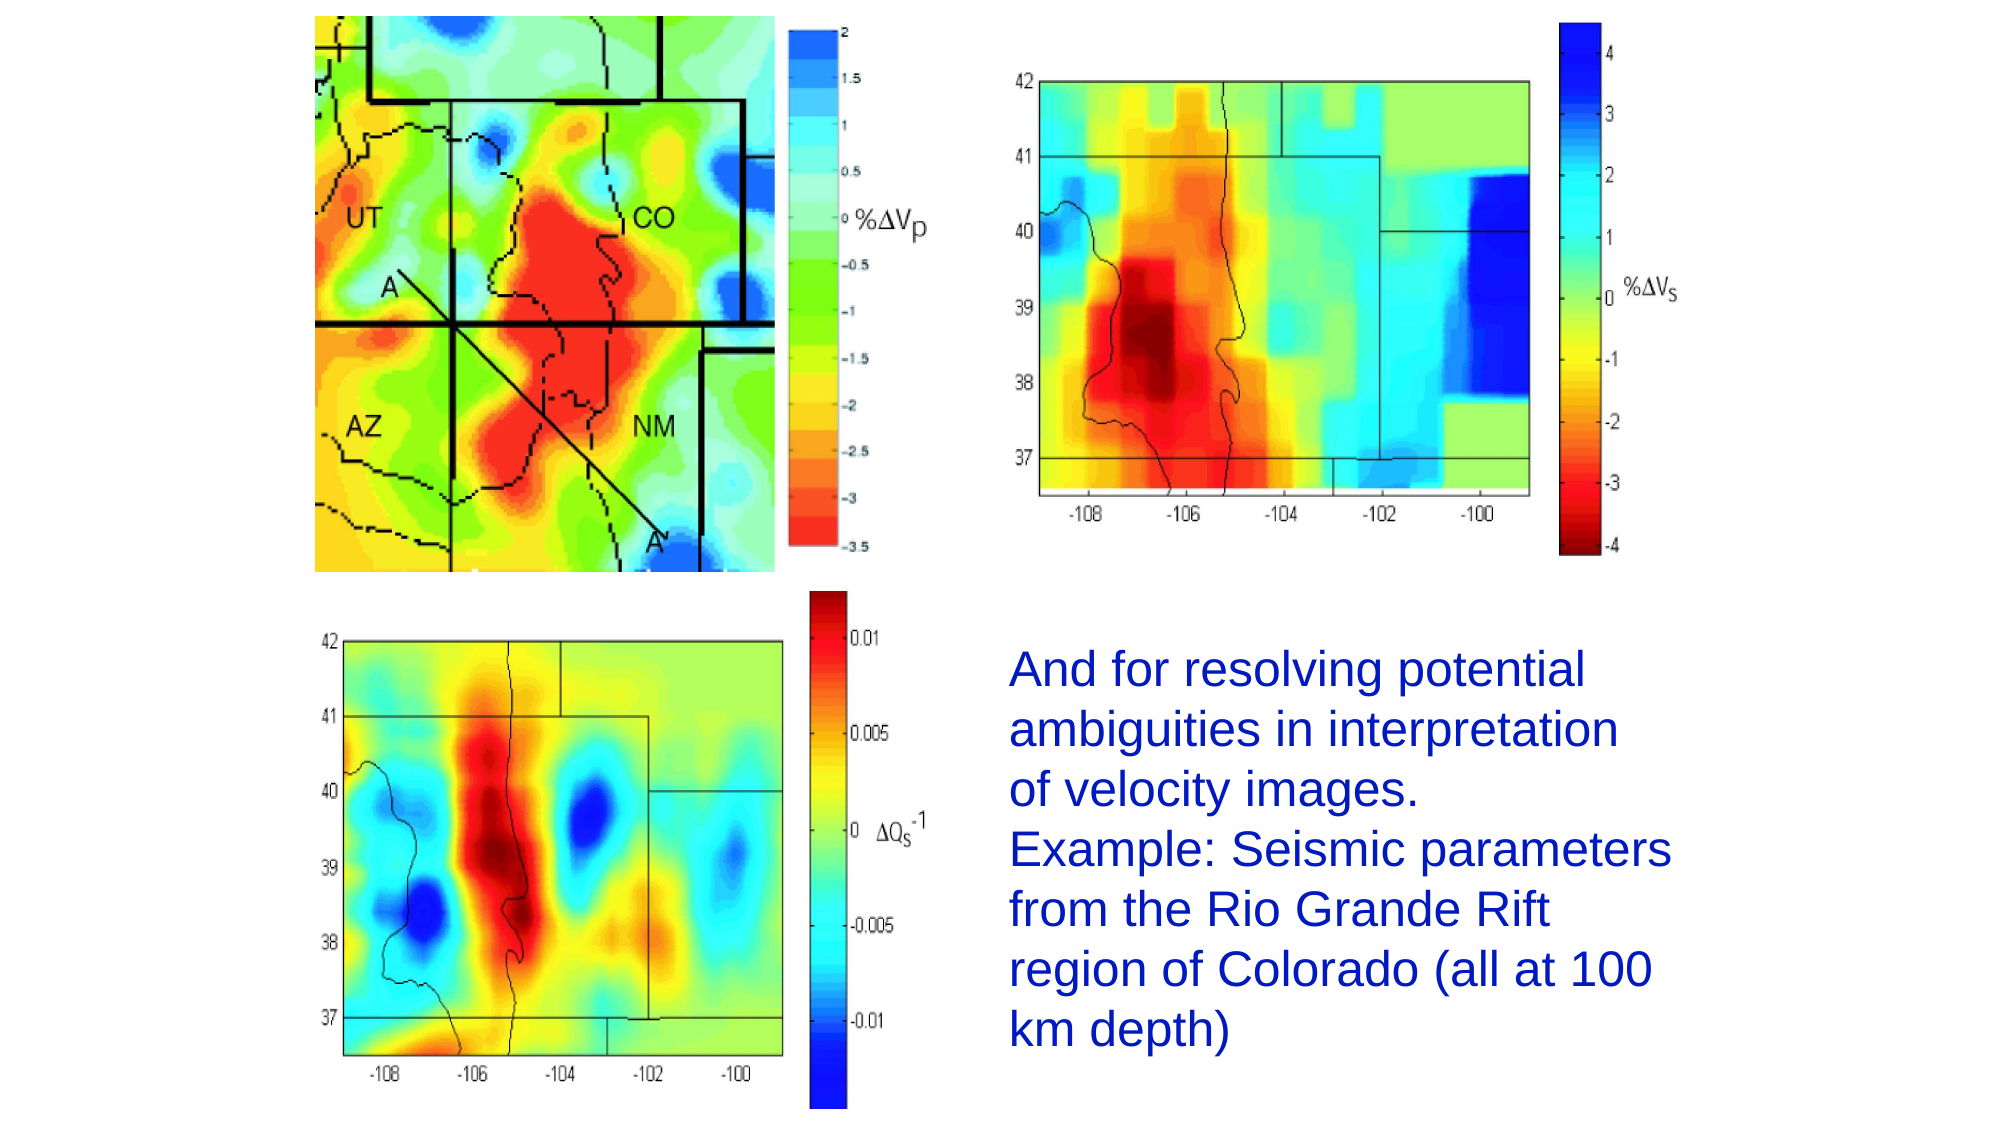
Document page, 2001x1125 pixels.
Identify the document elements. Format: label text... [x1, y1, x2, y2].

picture [1015, 19, 1678, 559]
picture [315, 590, 928, 1109]
text_box And for resolving potential ambiguities in interpretation of velocity images. Example: Seismic parameters from the Rio Grande Rift region of Colorado (all at 100 km depth) [994, 628, 1688, 1064]
picture [315, 16, 928, 572]
